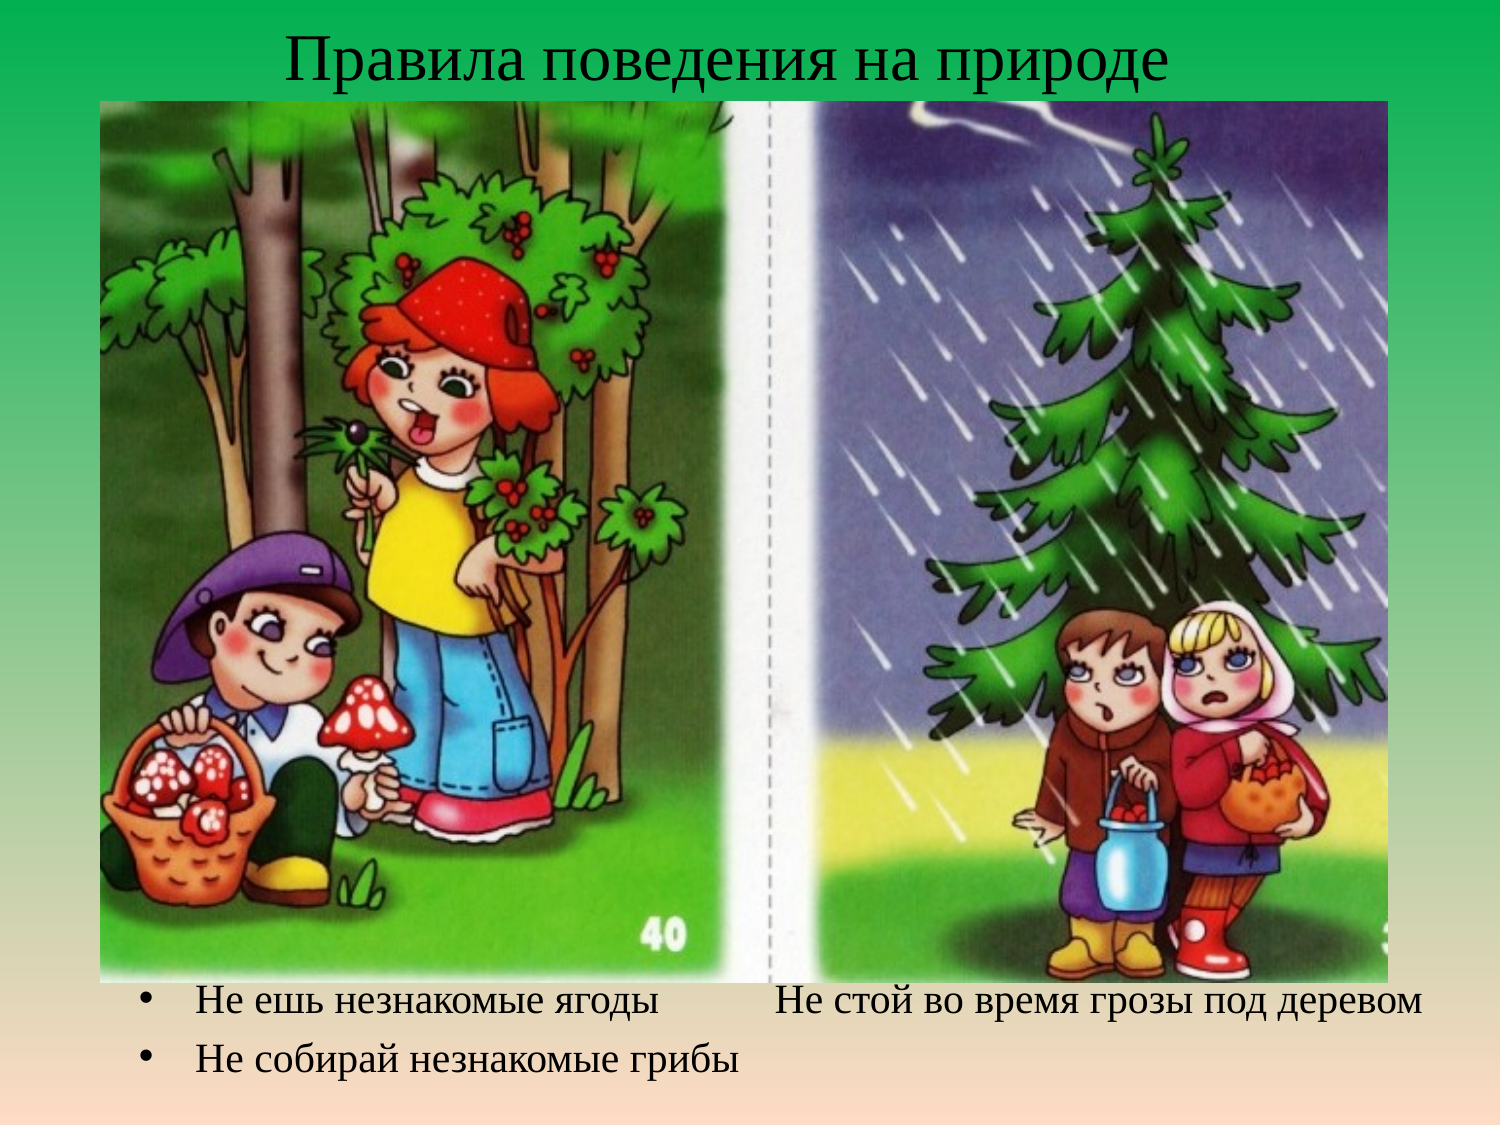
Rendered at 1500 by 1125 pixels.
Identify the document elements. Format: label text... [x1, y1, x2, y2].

list Не ешь незнакомые ягоды Не стой во время грозы под деревом Не собирай незнакомые грибы [123, 408, 1474, 1125]
picture [100, 101, 1389, 984]
title Правила поведения на природе [53, 0, 1404, 148]
